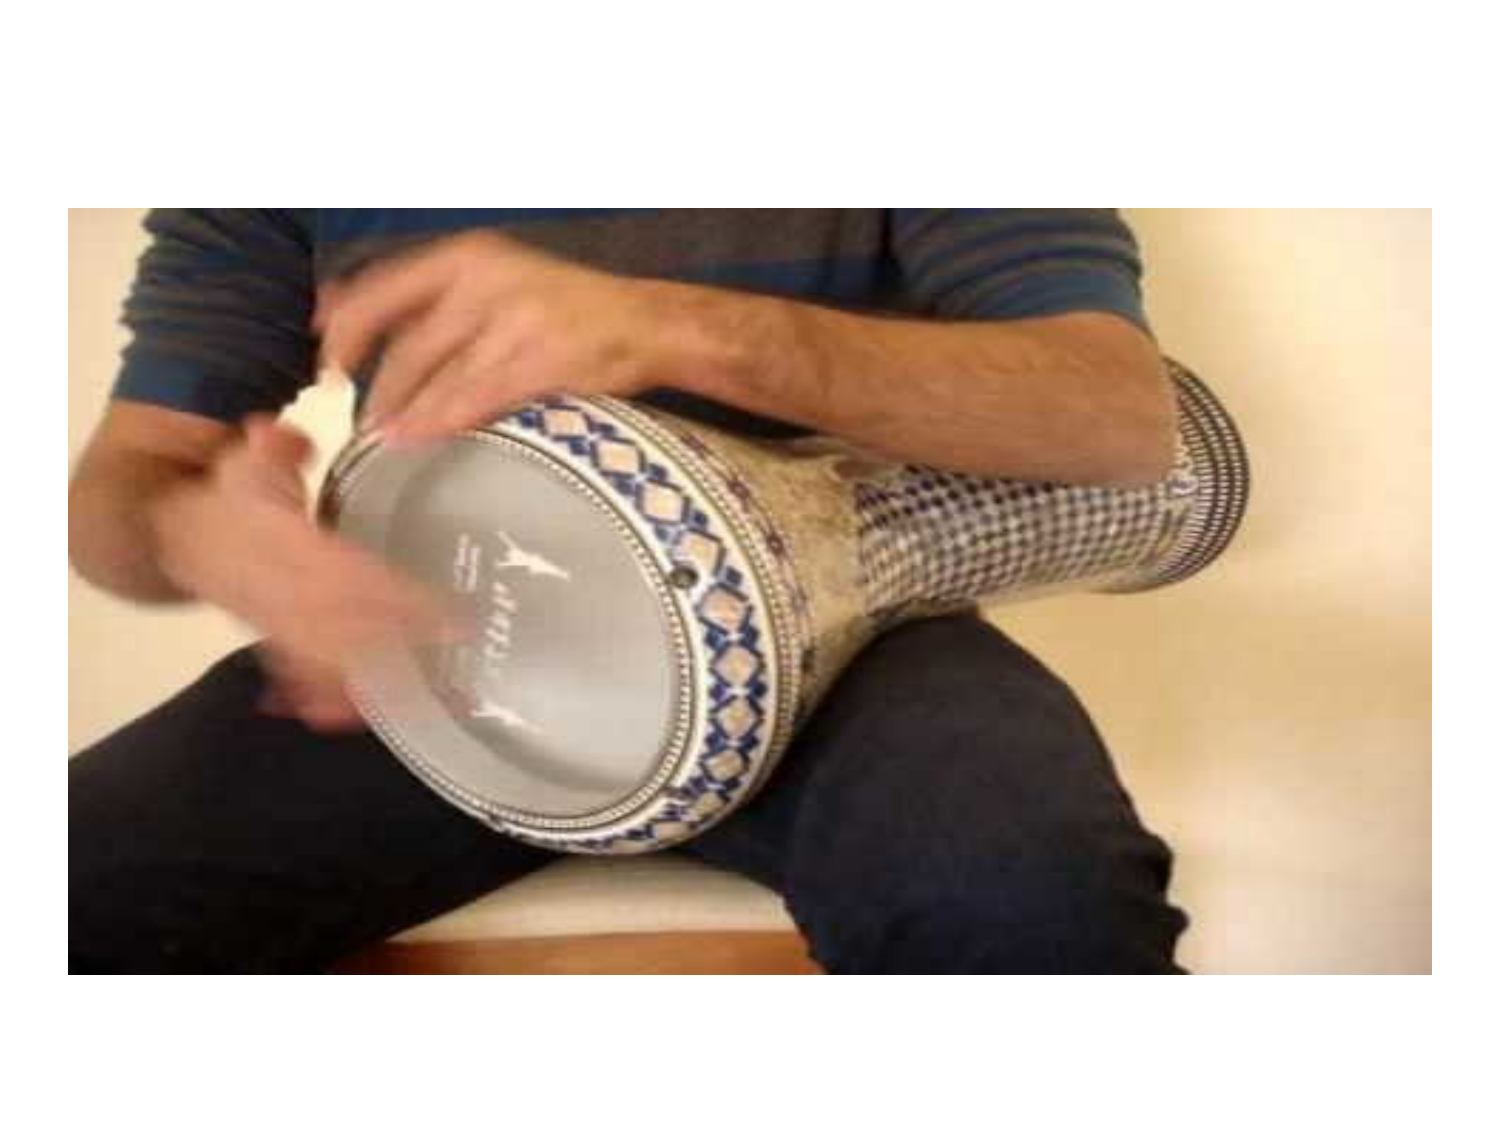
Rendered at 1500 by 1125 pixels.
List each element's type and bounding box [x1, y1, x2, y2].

list [67, 207, 1433, 977]
